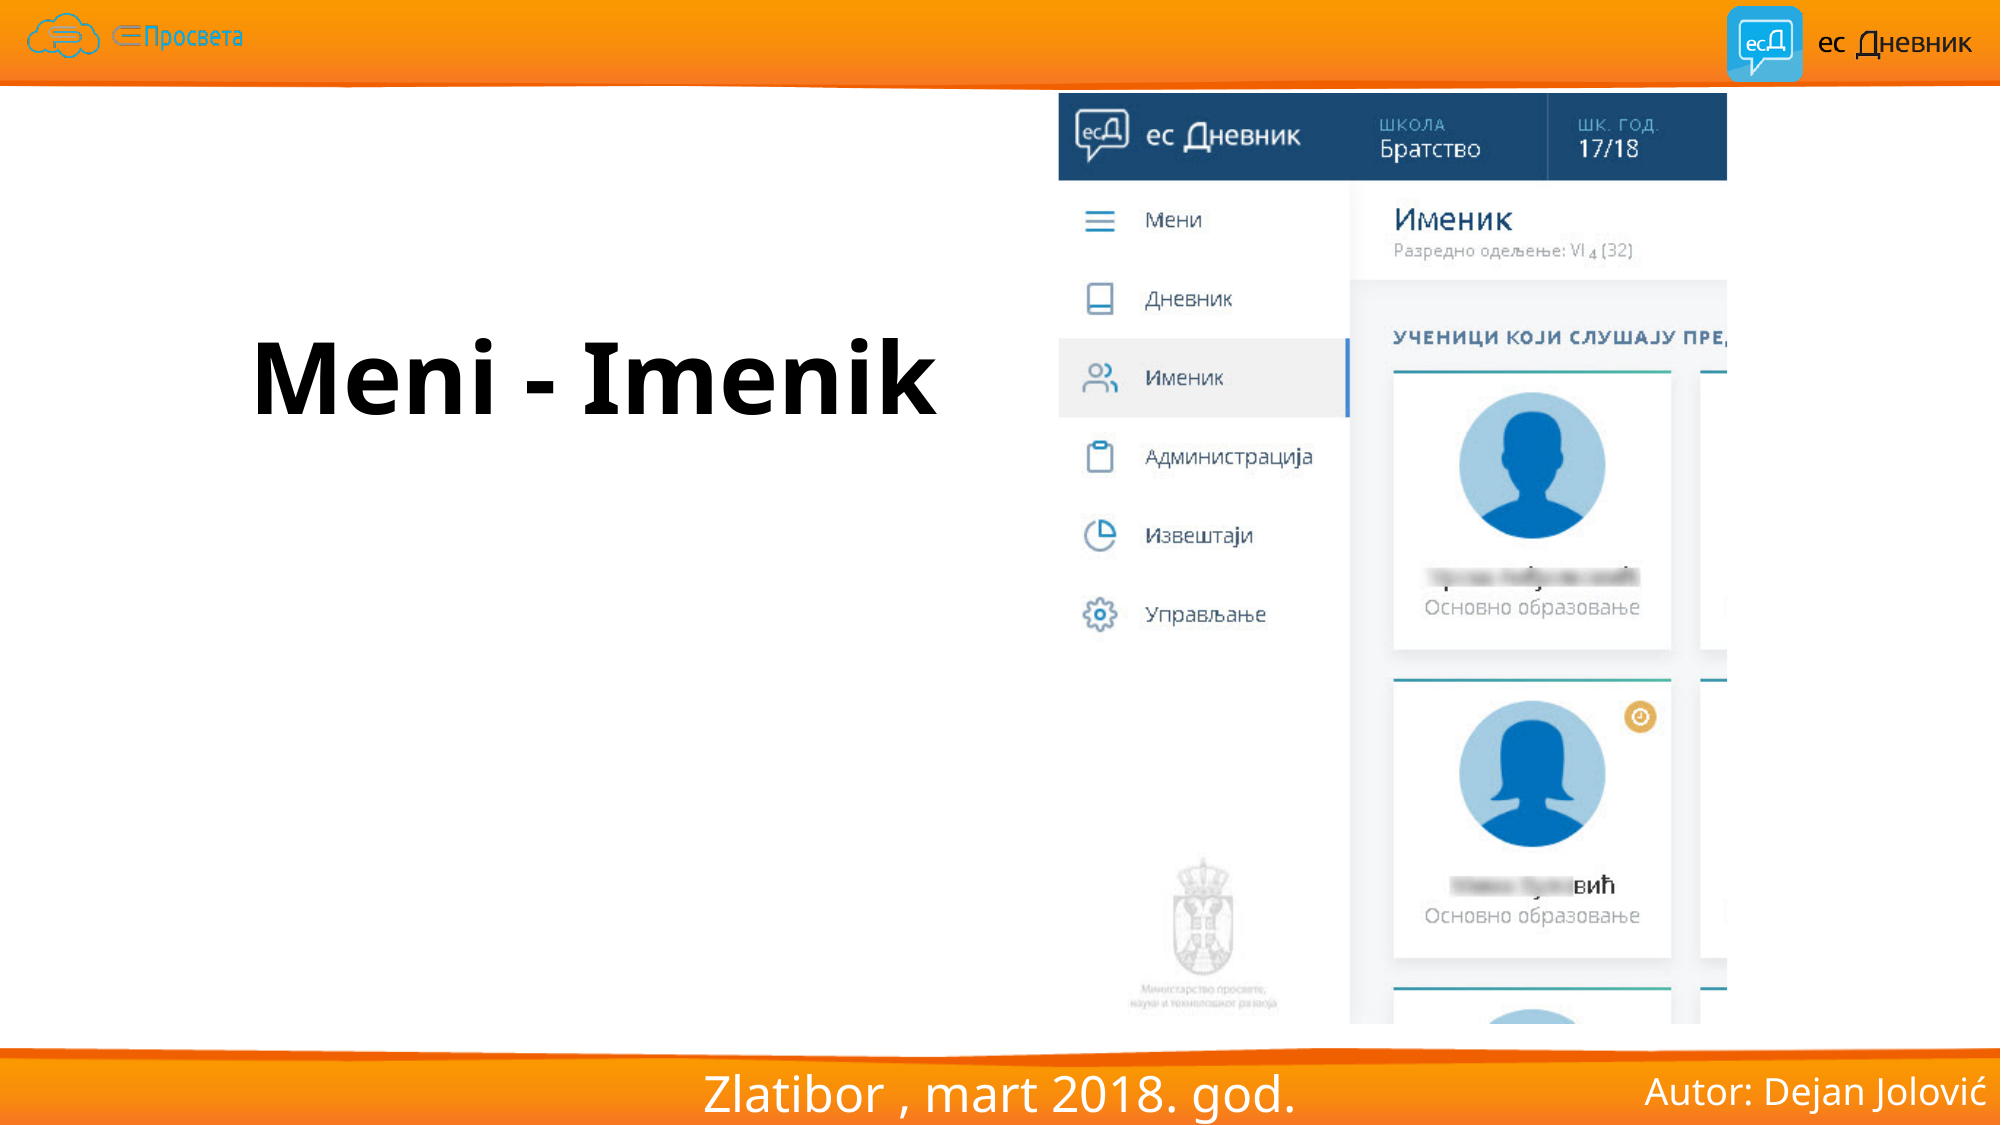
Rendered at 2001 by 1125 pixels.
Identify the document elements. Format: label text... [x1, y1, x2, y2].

picture [1058, 93, 1728, 1024]
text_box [0, 1048, 2000, 1125]
picture [1726, 6, 1972, 82]
title Meni - Imenik [234, 273, 1058, 491]
picture [21, 0, 247, 75]
text_box [0, 0, 2000, 90]
